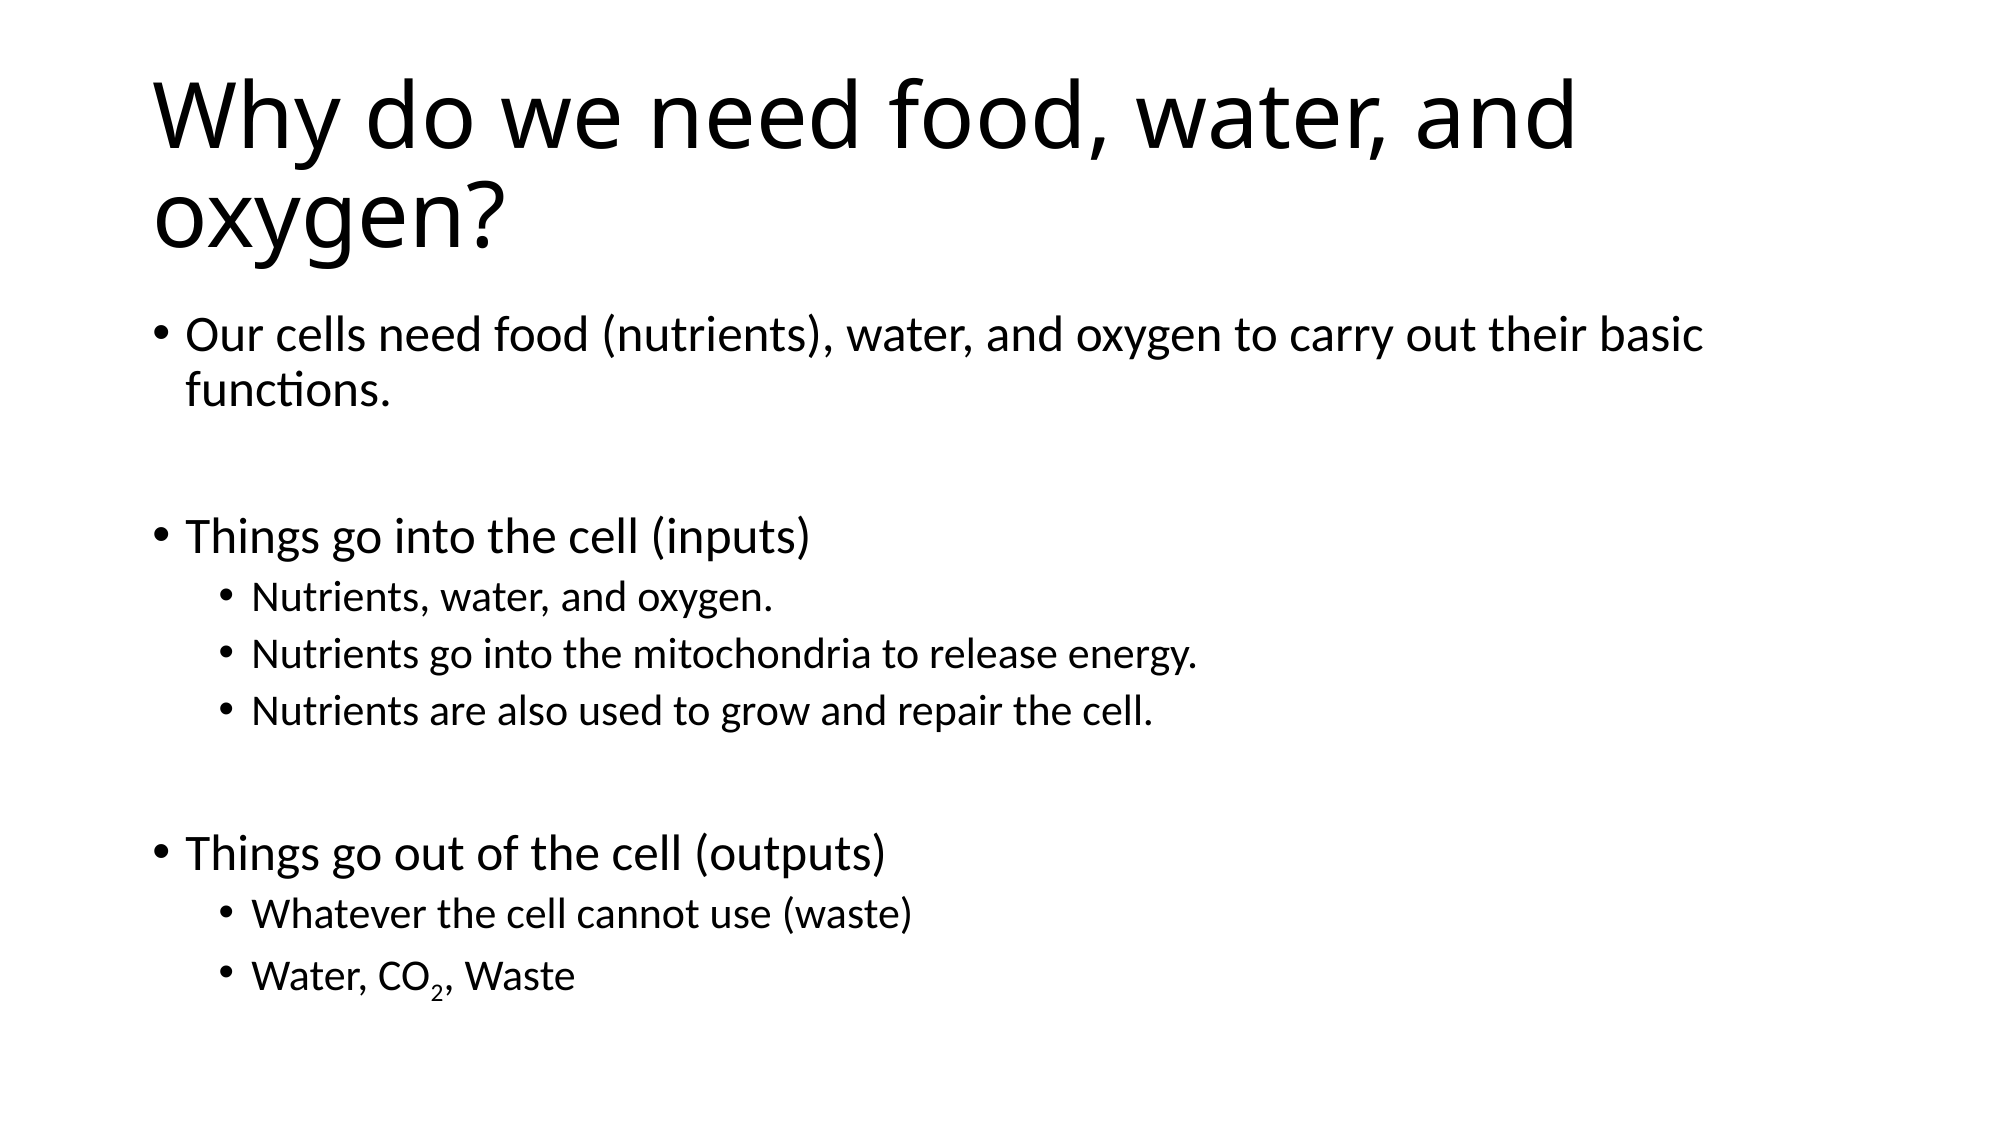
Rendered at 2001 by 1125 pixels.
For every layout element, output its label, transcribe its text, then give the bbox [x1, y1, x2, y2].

title Why do we need food, water, and oxygen? [137, 59, 1863, 278]
list Our cells need food (nutrients), water, and oxygen to carry out their basic functions. Things go into the cell (inputs) Nutrients, water, and oxygen. Nutrients go into the mitochondria to release energy. Nutrients are also used to grow and repair the cell. Things go out of the cell (outputs) Whatever the cell cannot use (waste) Water, CO2, Waste [137, 299, 1863, 1014]
